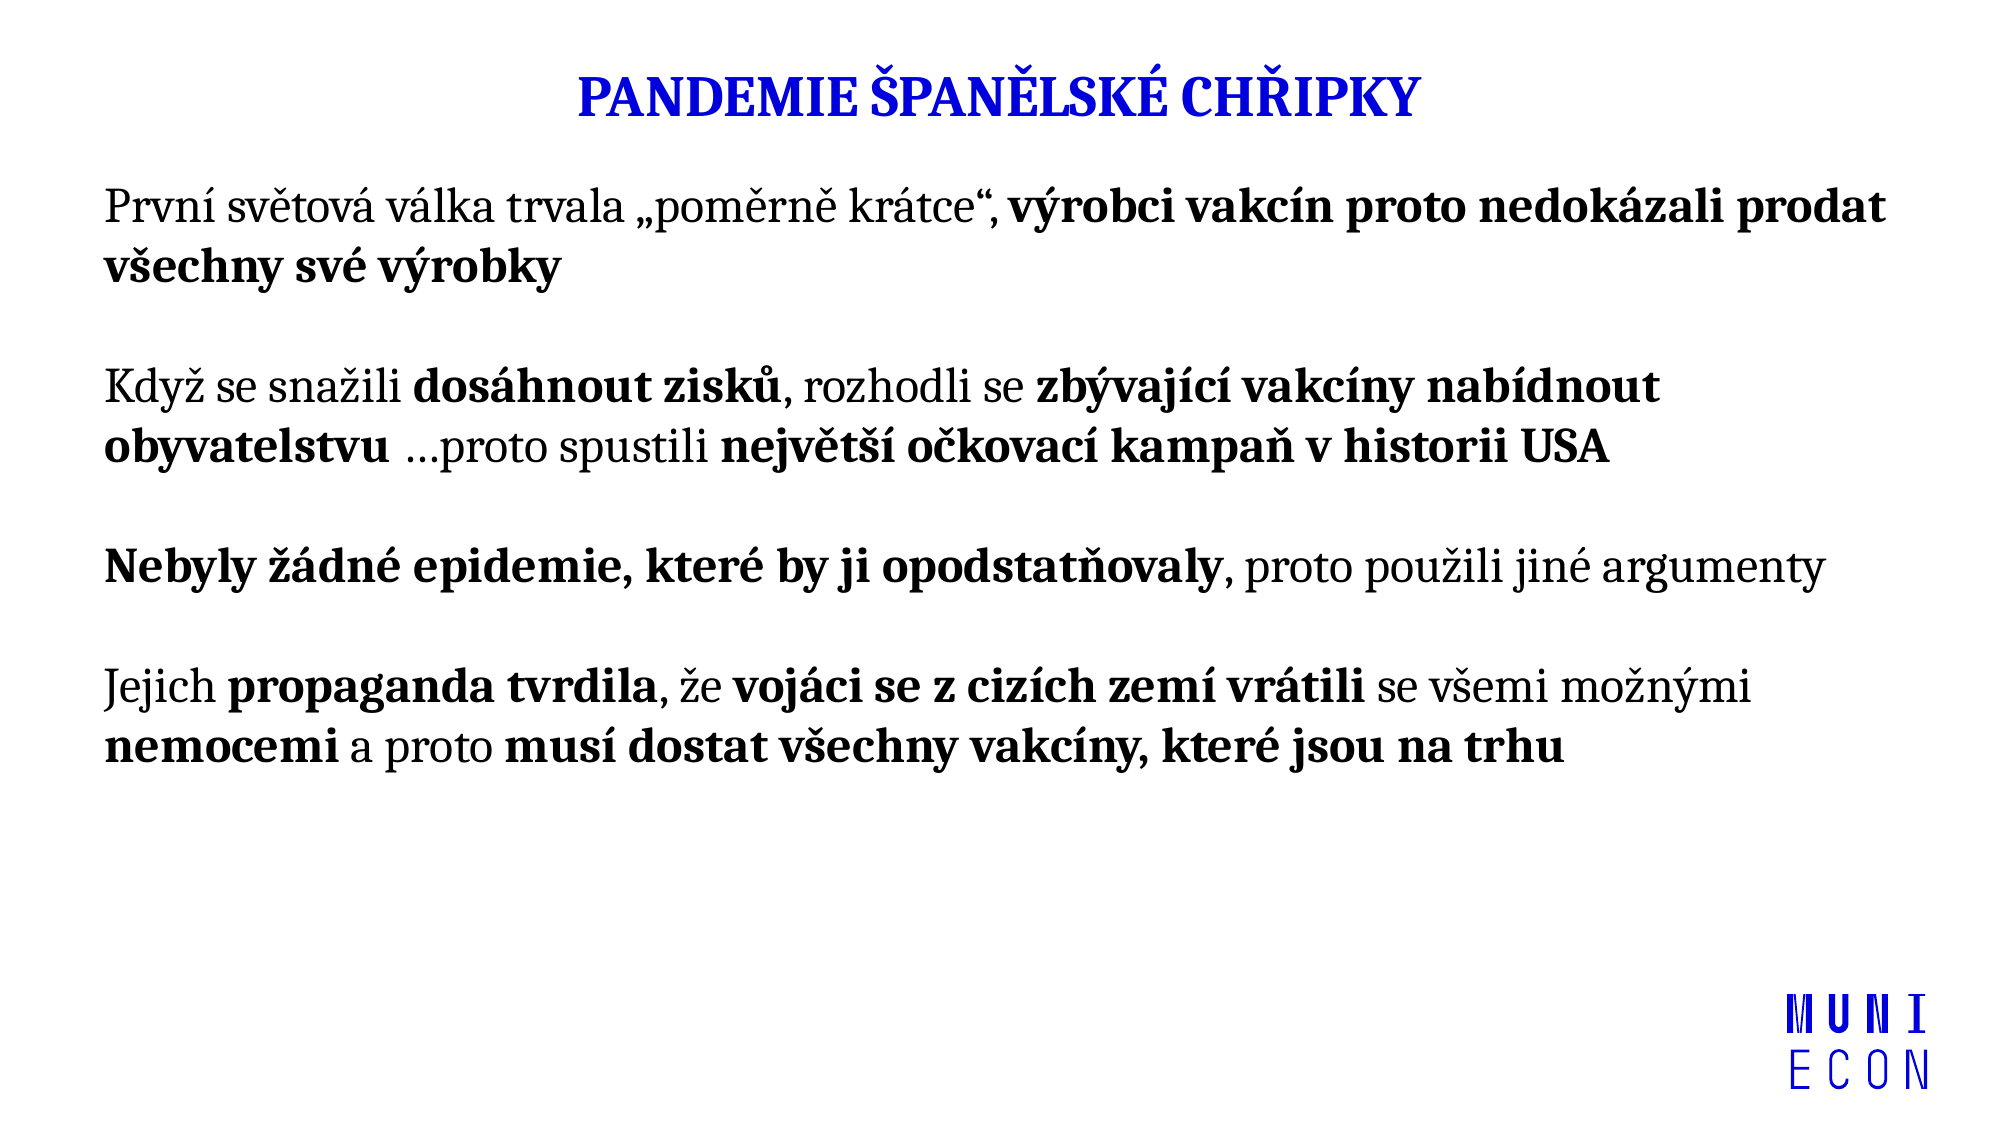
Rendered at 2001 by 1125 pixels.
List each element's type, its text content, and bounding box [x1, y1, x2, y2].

title PANDEMIE ŠPANĚLSKÉ CHŘIPKY [324, 45, 1675, 138]
list První světová válka trvala „poměrně krátce“, výrobci vakcín proto nedokázali prodat všechny své výrobky Když se snažili dosáhnout zisků, rozhodli se zbývající vakcíny nabídnout obyvatelstvu …proto spustili největší očkovací kampaň v historii USA Nebyly žádné epidemie, které by ji opodstatňovaly, proto použili jiné argumenty Jejich propaganda tvrdila, že vojáci se z cizích zemí vrátili se všemi možnými nemocemi a proto musí dostat všechny vakcíny, které jsou na trhu [104, 172, 1938, 1071]
